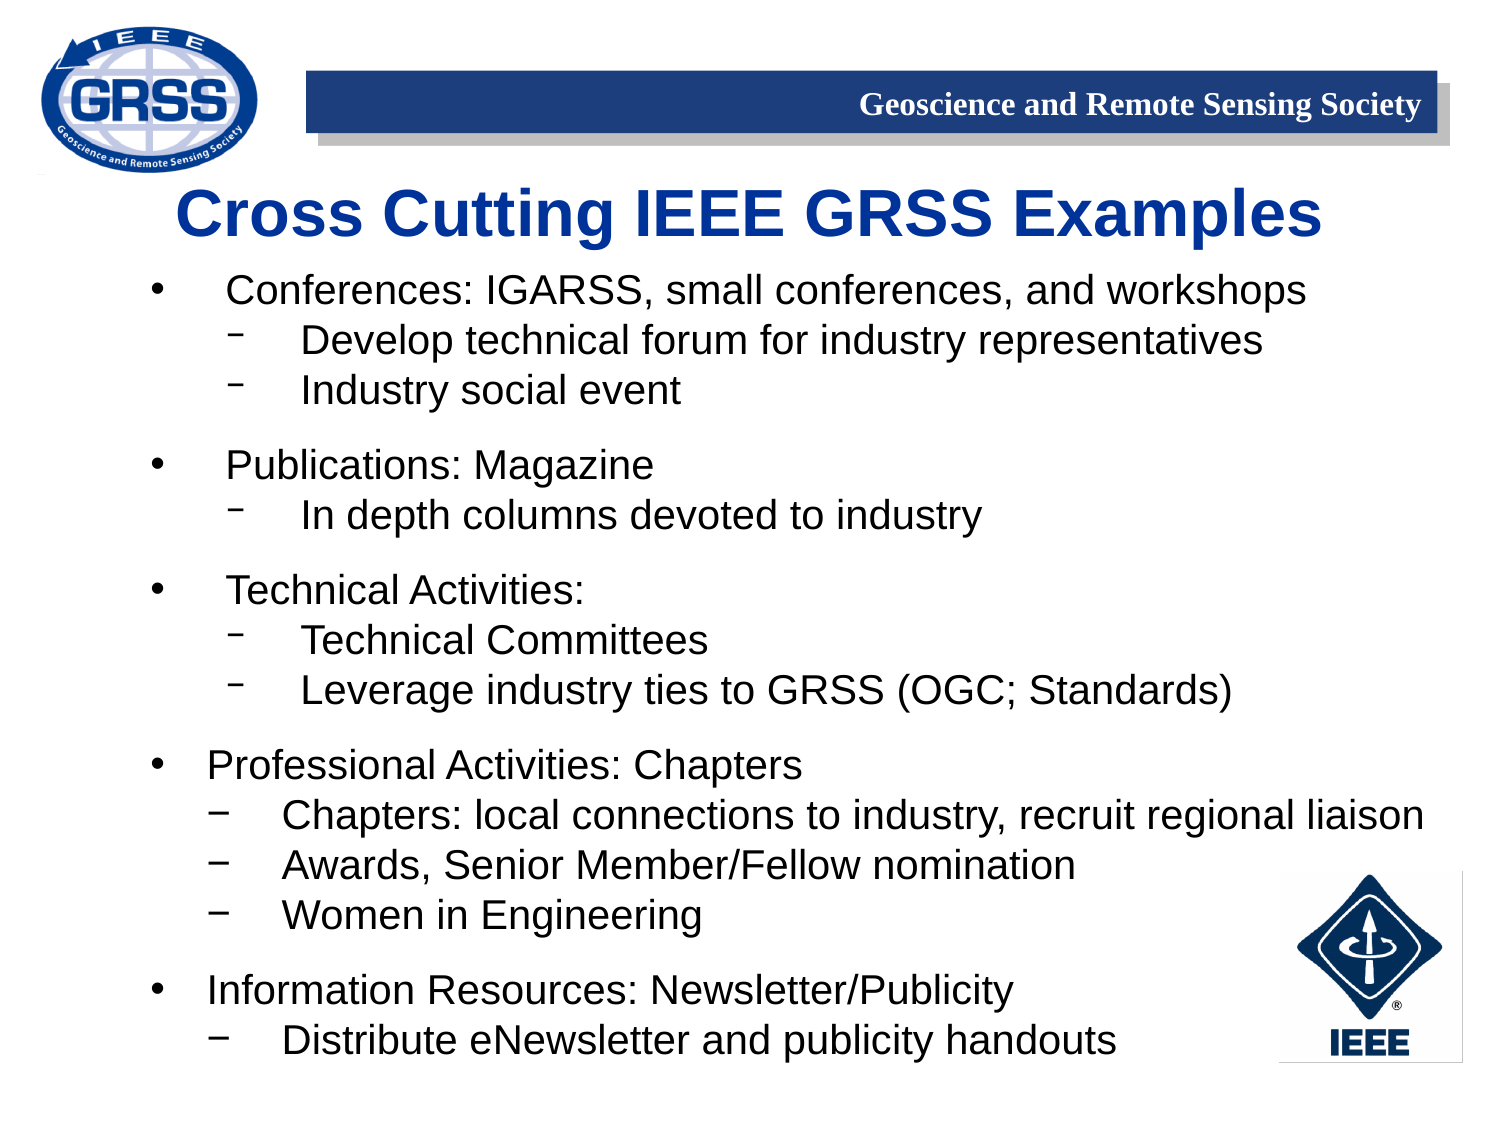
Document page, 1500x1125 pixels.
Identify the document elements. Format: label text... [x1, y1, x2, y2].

picture [1459, 871, 1463, 1063]
text_box Cross Cutting IEEE GRSS Examples [0, 162, 1500, 257]
picture [37, 23, 263, 162]
text_box Conferences: IGARSS, small conferences, and workshops Develop technical forum for industry representatives Industry social event Publications: Magazine In depth columns devoted to industry Technical Activities: Technical Committees Leverage industry ties to GRSS (OGC; Standards) Professional Activities: Chapters Chapters: local connections to industry, recruit regional liaison Awards, Senior Member/Fellow nomination Women in Engineering Information Resources: Newsletter/Publicity Distribute eNewsletter and publicity handouts [135, 255, 1459, 1071]
